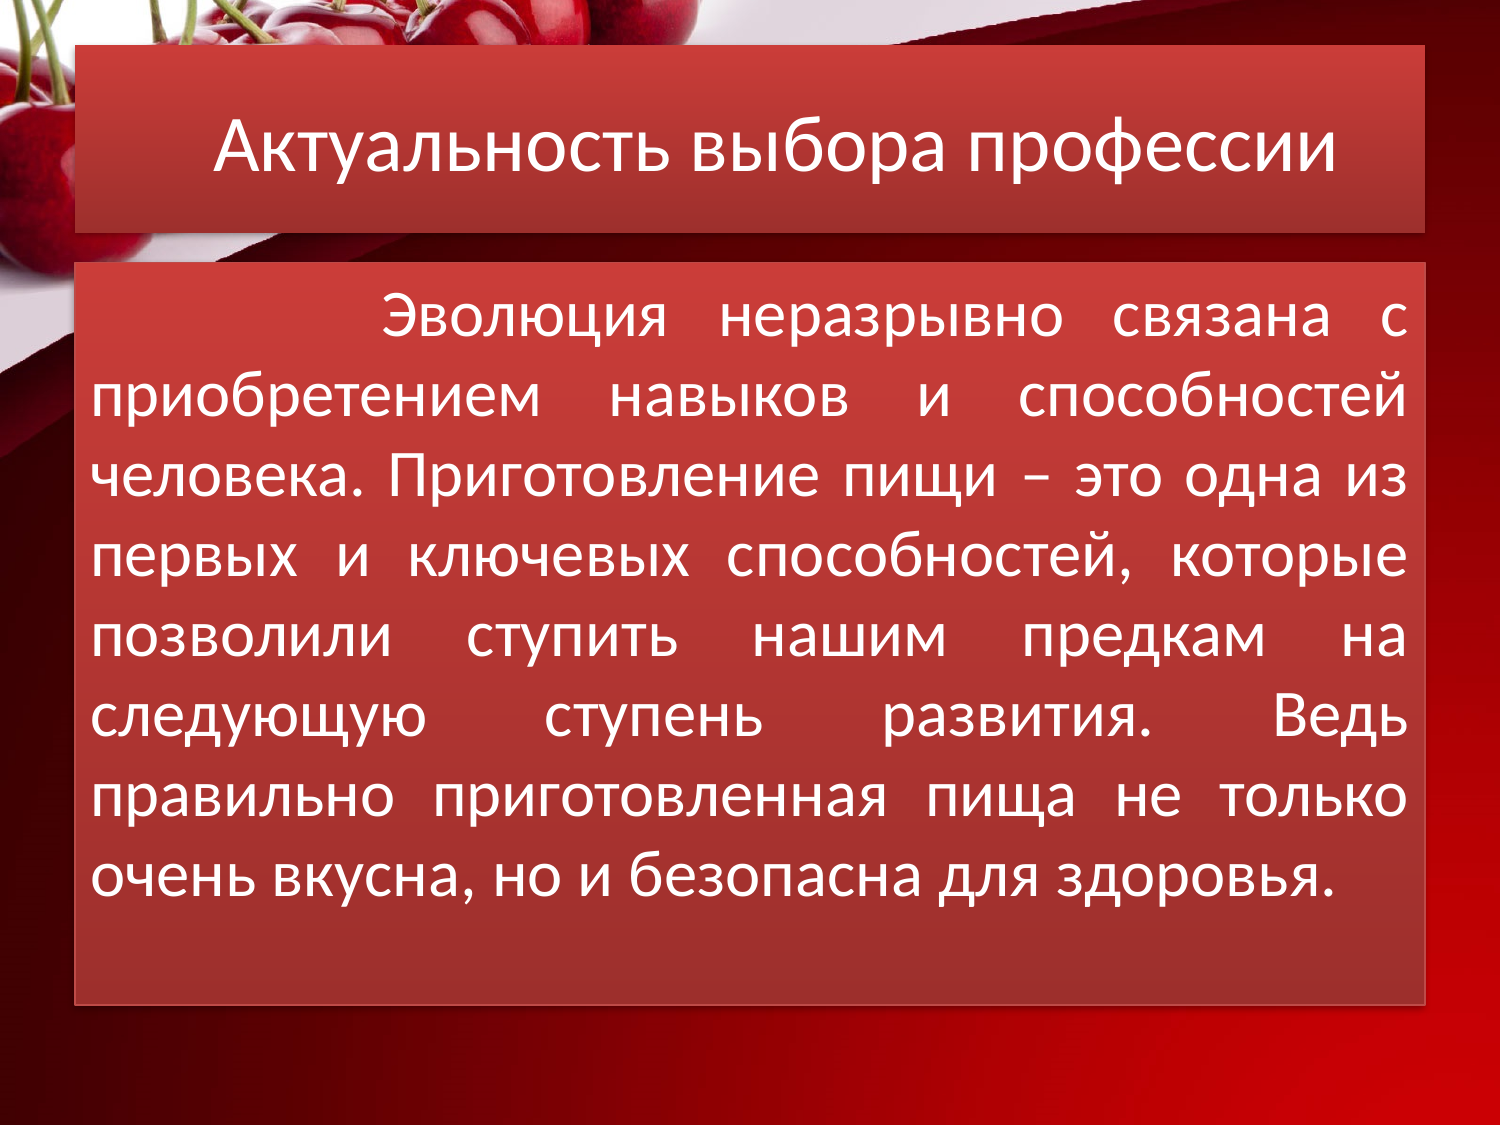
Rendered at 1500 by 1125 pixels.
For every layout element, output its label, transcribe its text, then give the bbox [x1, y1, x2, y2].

title Актуальность выбора профессии [75, 45, 1425, 233]
picture [0, 0, 1500, 1125]
list Эволюция неразрывно связана с приобретением навыков и способностей человека. Приготовление пищи – это одна из первых и ключевых способностей, которые позволили ступить нашим предкам на следующую ступень развития. Ведь правильно приготовленная пища не только очень вкусна, но и безопасна для здоровья. [74, 262, 1426, 1006]
